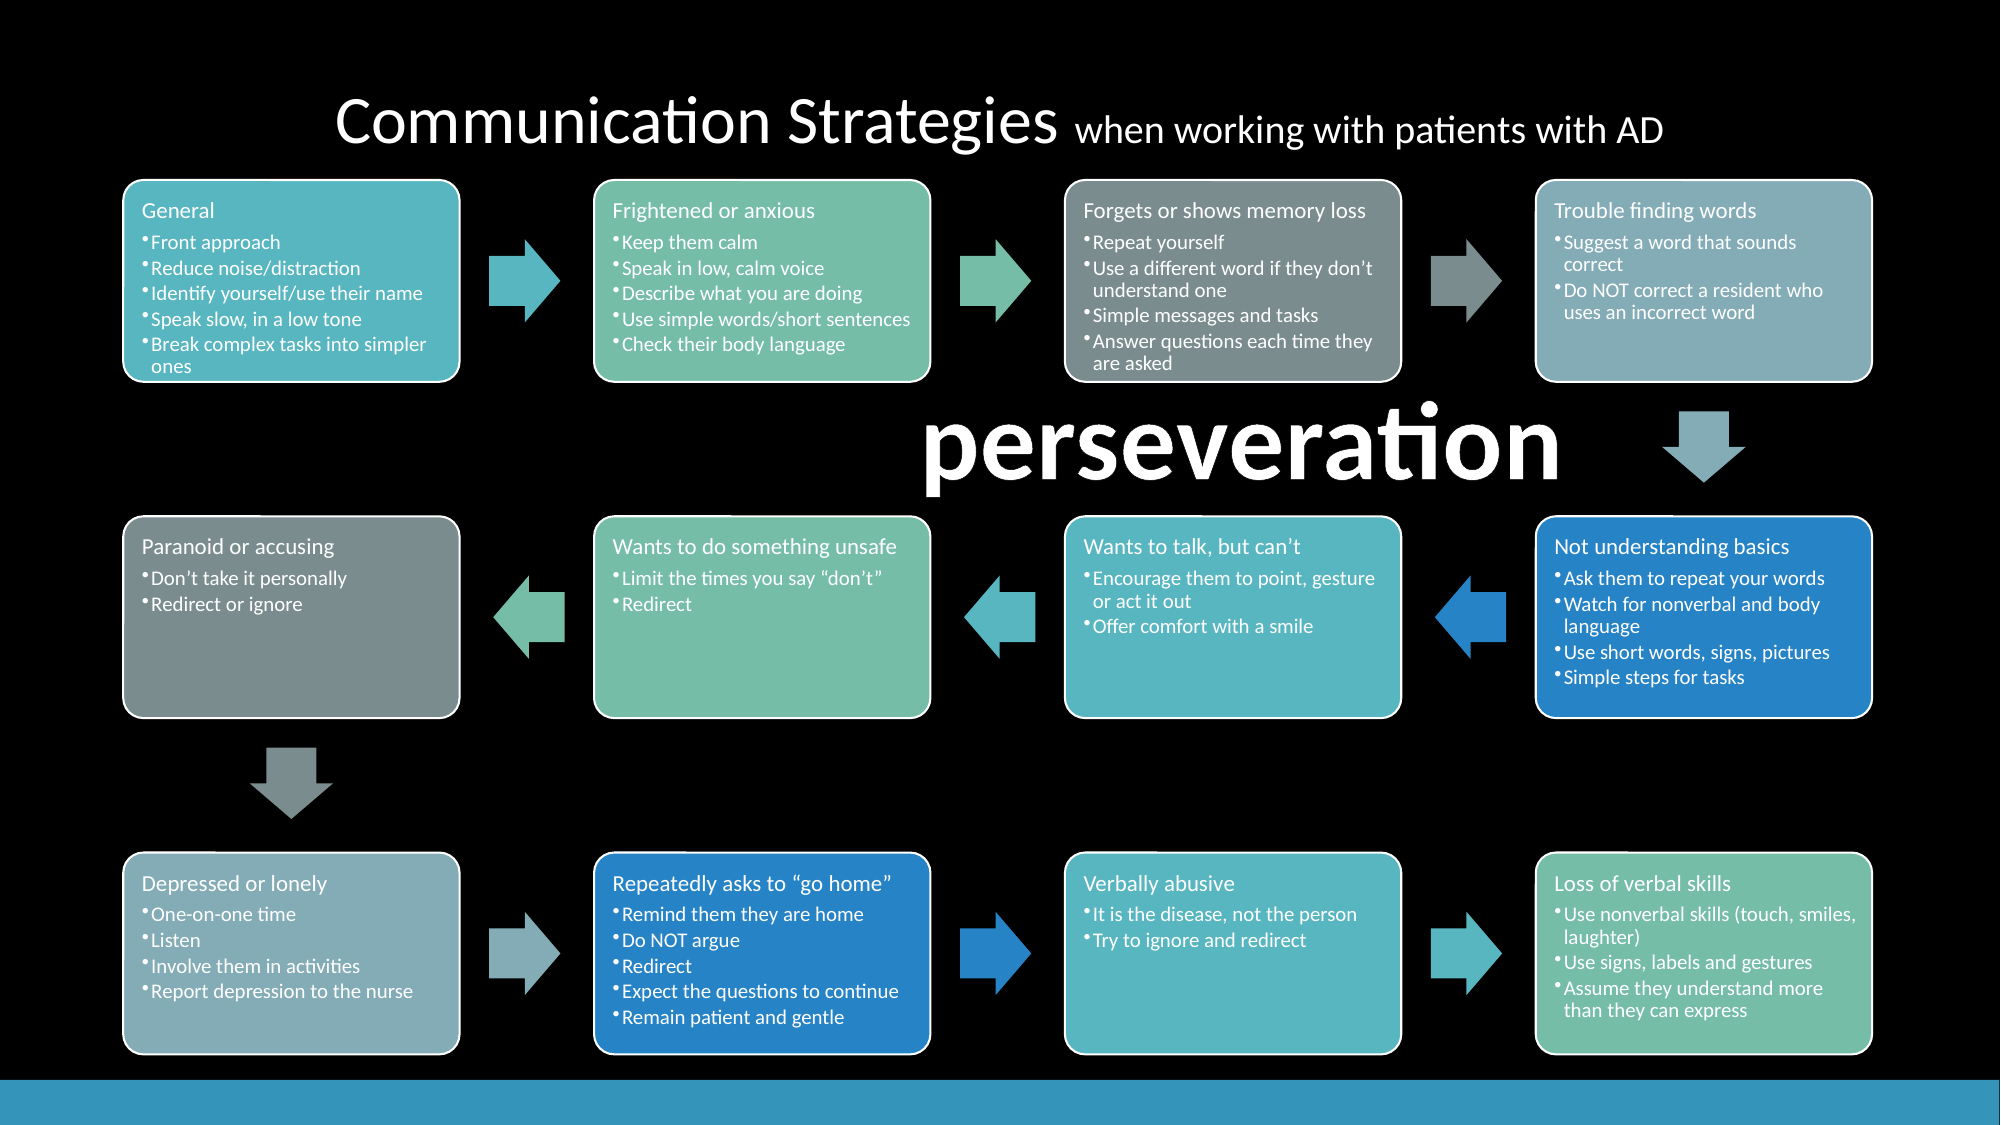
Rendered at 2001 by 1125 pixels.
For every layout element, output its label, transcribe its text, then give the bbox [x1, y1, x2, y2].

title Communication Strategies when working with patients with AD [219, 76, 1780, 166]
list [23, 179, 1972, 1055]
